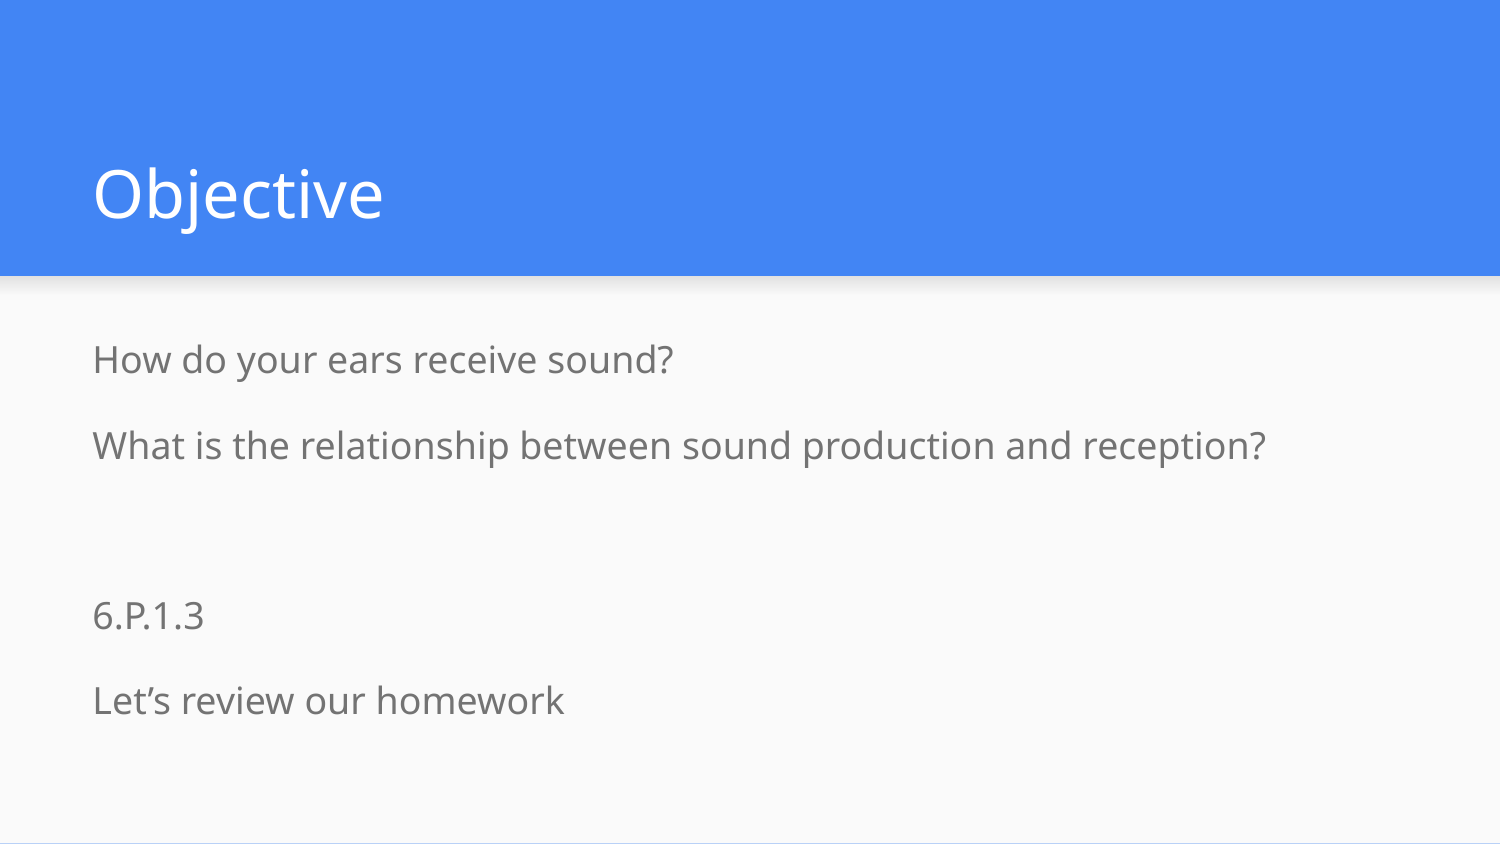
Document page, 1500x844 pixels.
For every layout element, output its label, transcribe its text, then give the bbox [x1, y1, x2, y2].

title Objective [77, 121, 1427, 248]
list How do your ears receive sound? What is the relationship between sound production and reception? 6.P.1.3 Let’s review our homework [77, 314, 1427, 760]
